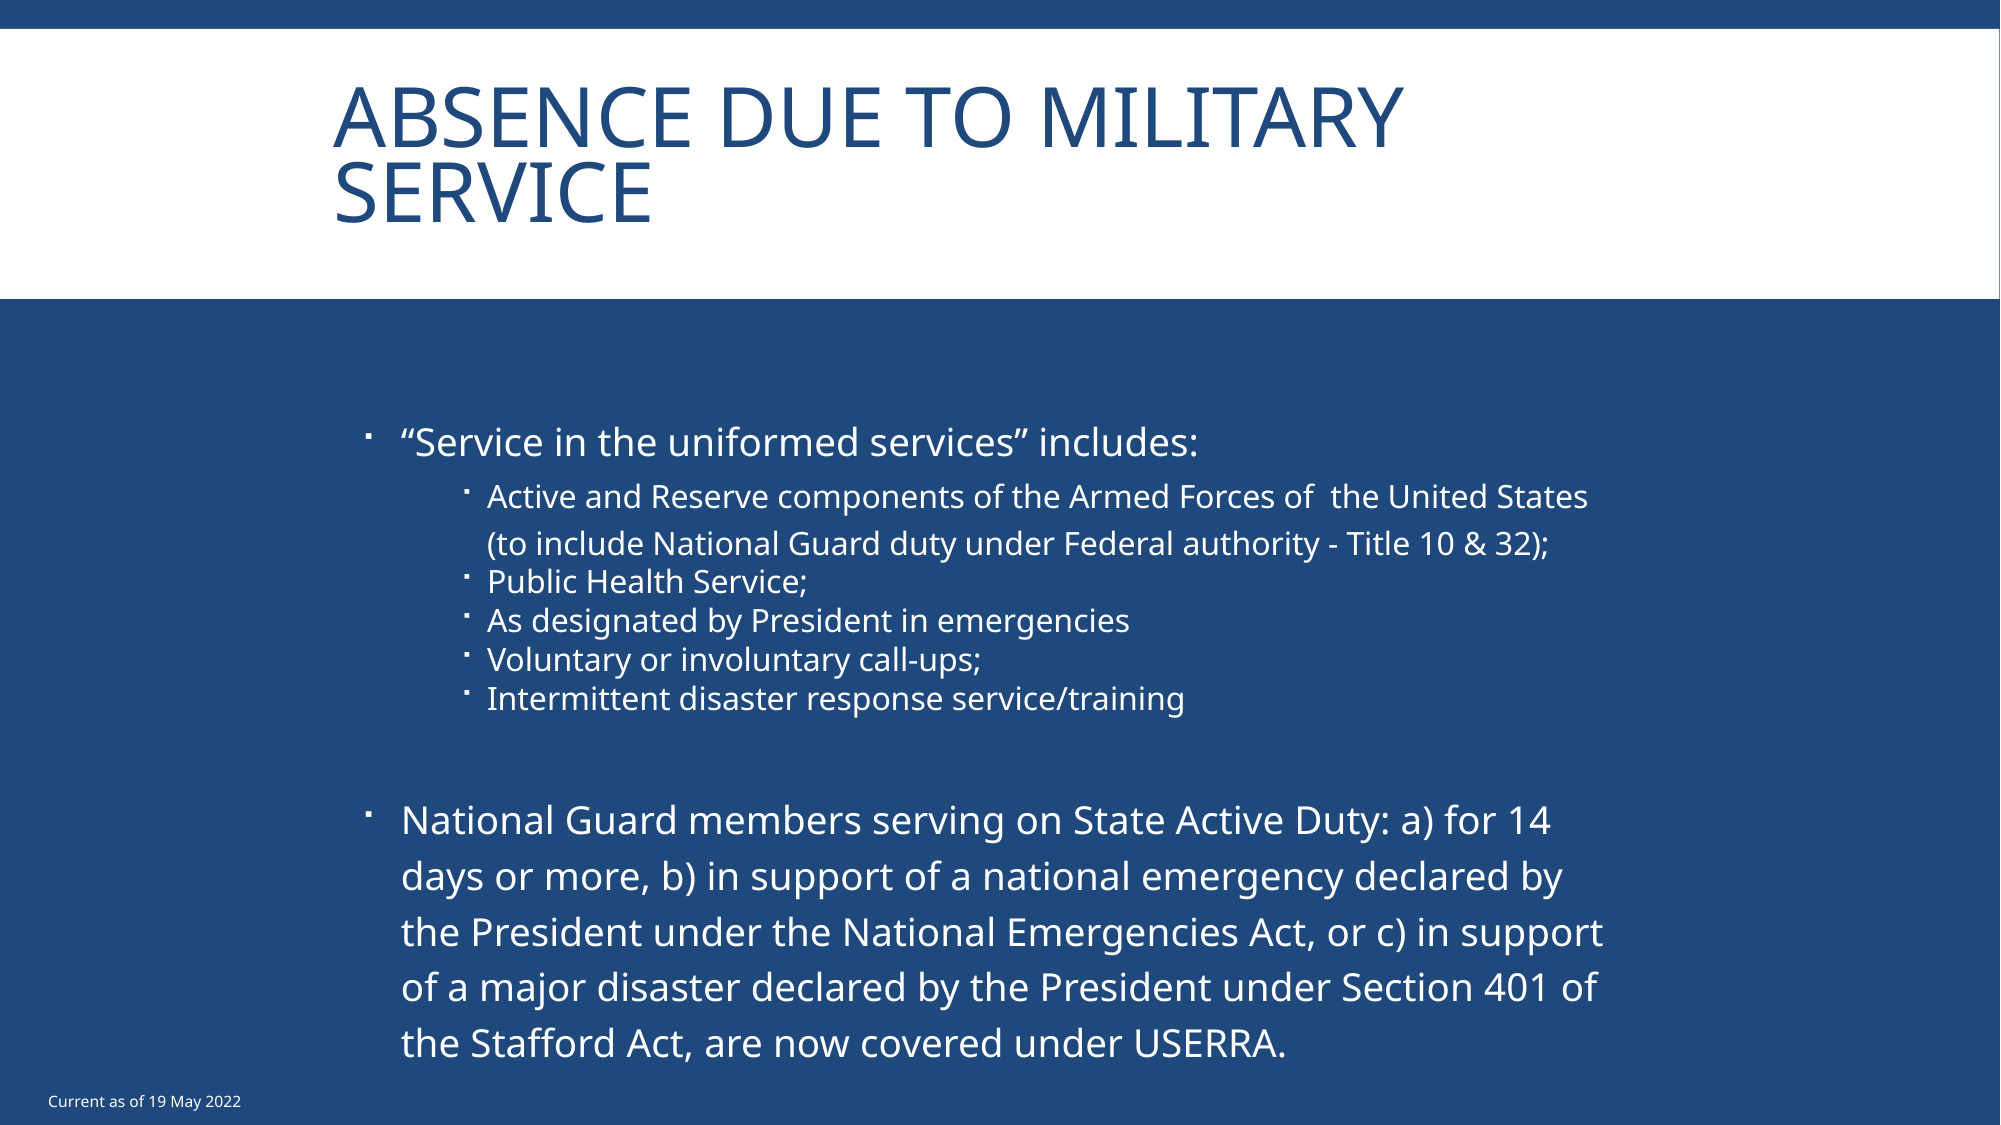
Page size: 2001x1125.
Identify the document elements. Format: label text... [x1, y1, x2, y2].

title Absence Due to Military Service [318, 50, 1682, 275]
list “Service in the uniformed services” includes: Active and Reserve components of the Armed Forces of the United States (to include National Guard duty under Federal authority - Title 10 & 32); Public Health Service; As designated by President in emergencies Voluntary or involuntary call-ups; Intermittent disaster response service/training National Guard members serving on State Active Duty: a) for 14 days or more, b) in support of a national emergency declared by the President under the National Emergencies Act, or c) in support of a major disaster declared by the President under Section 401 of the Stafford Act, are now covered under USERRA. [275, 362, 1625, 1088]
